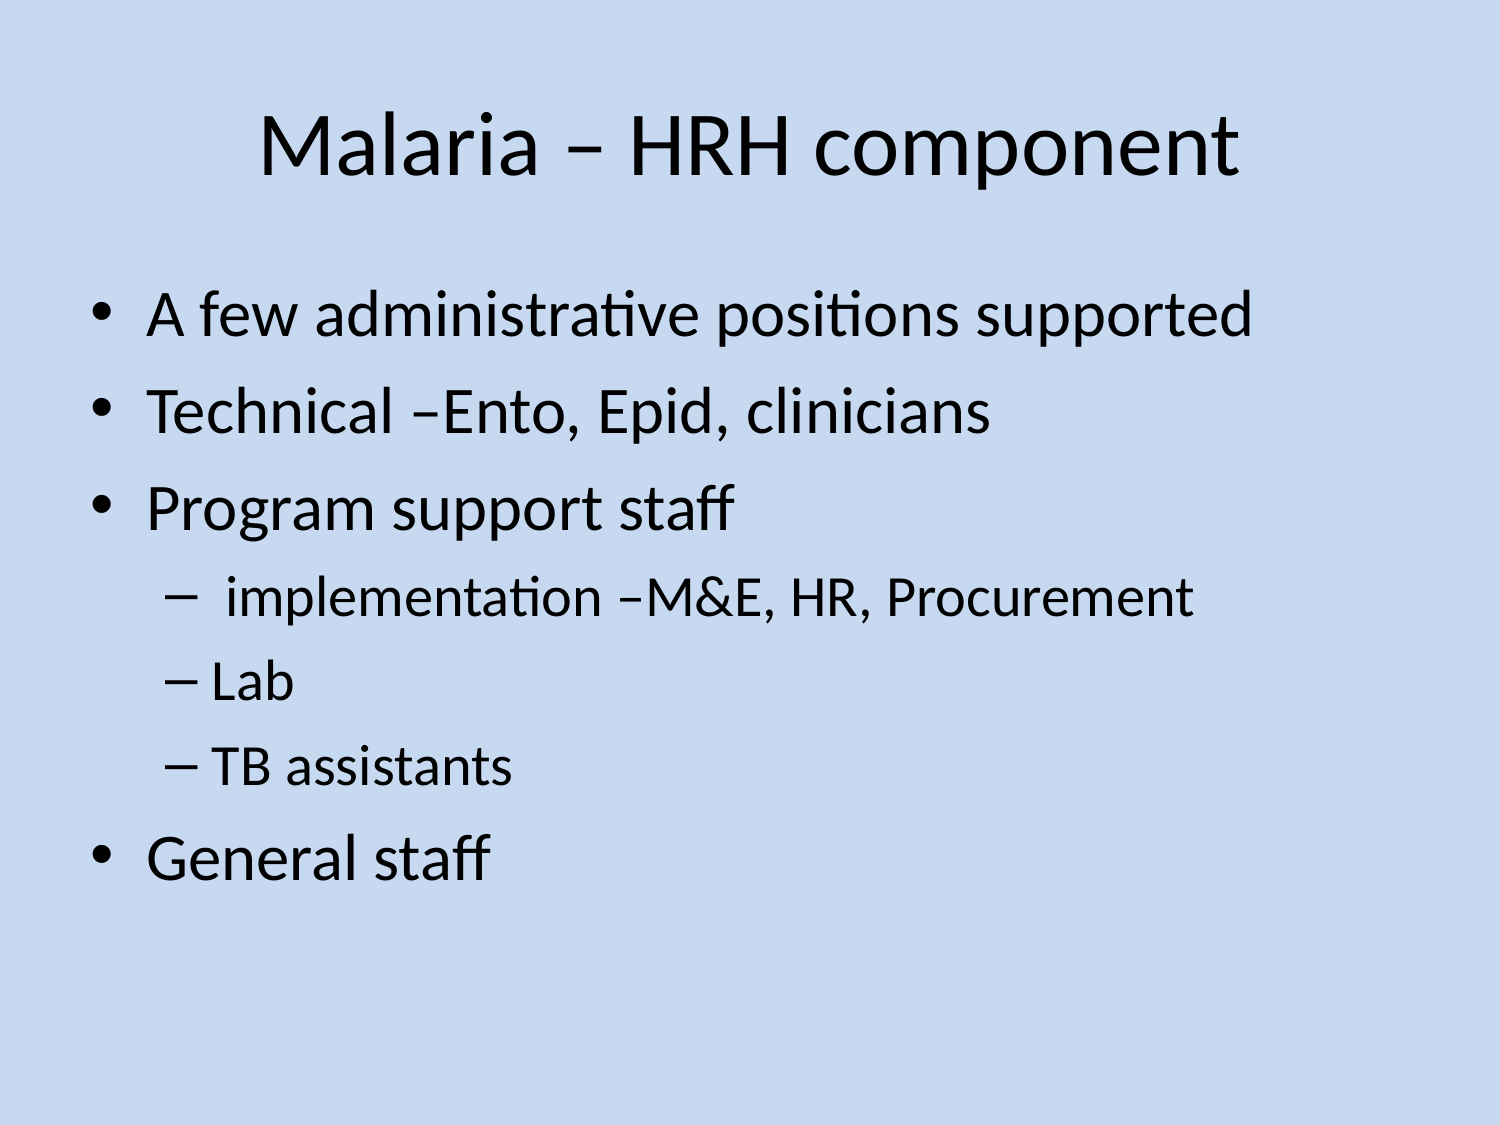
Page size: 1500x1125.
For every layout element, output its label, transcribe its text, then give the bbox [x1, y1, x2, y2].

title Malaria – HRH component [74, 44, 1426, 233]
list A few administrative positions supported Technical –Ento, Epid, clinicians Program support staff implementation –M&E, HR, Procurement Lab TB assistants General staff [74, 262, 1426, 1006]
